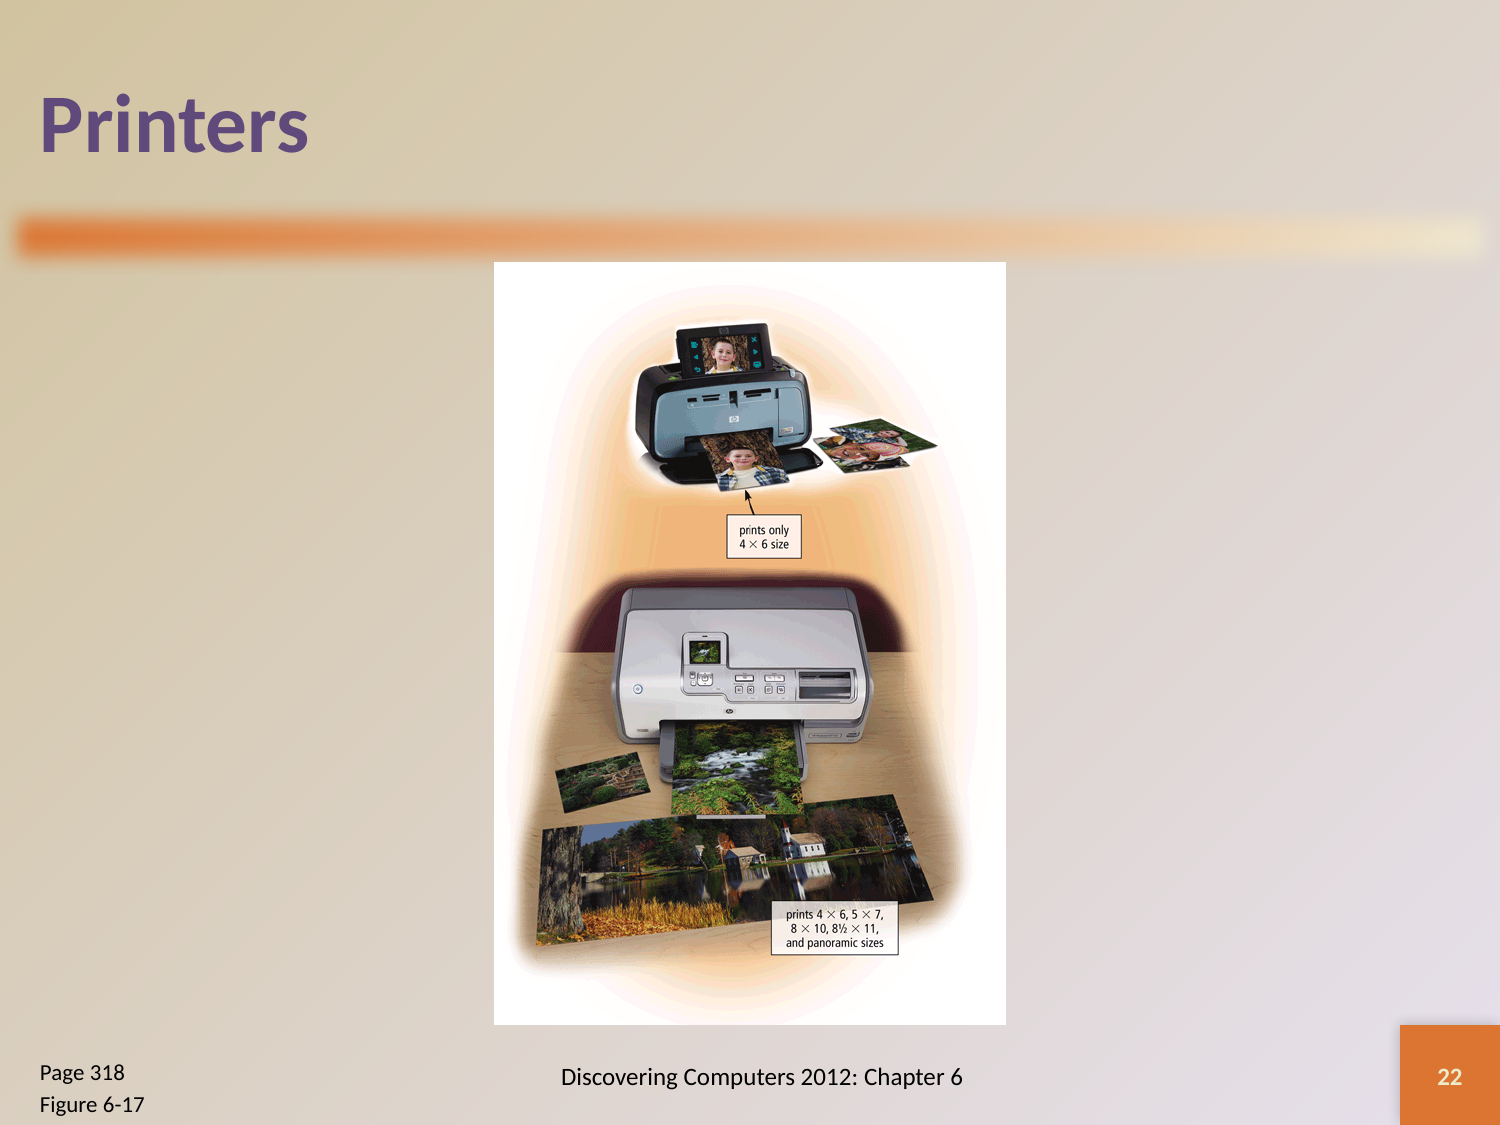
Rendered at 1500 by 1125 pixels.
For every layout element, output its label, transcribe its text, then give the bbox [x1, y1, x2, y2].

slide_number 22 [1400, 1025, 1500, 1125]
list Page 318 Figure 6-17 [24, 1050, 300, 1125]
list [494, 262, 1006, 1026]
footer Discovering Computers 2012: Chapter 6 [450, 1037, 1075, 1113]
title Printers [24, 24, 1475, 213]
